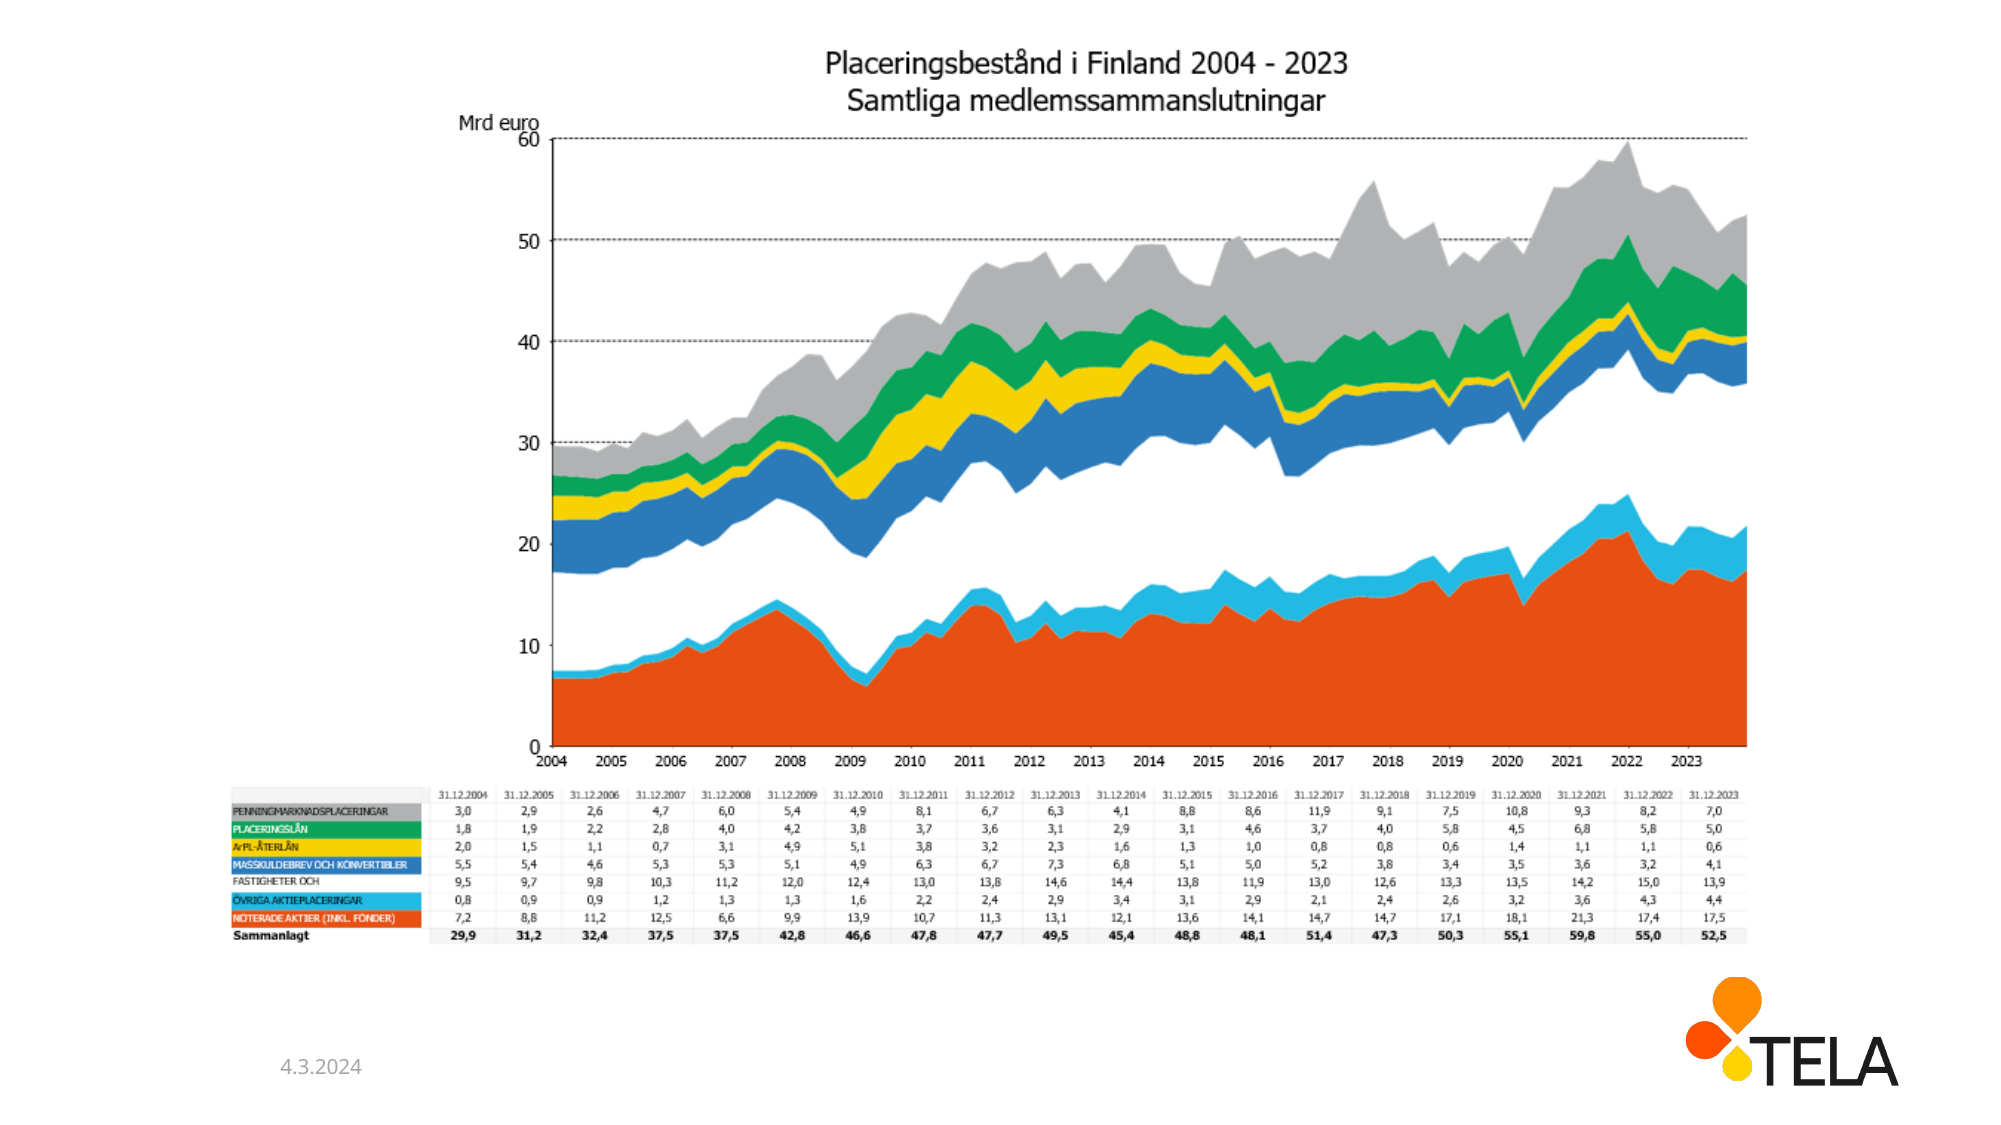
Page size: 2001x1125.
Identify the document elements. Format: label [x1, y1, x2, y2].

picture [220, 33, 1910, 1097]
slide_number [265, 1045, 733, 1106]
